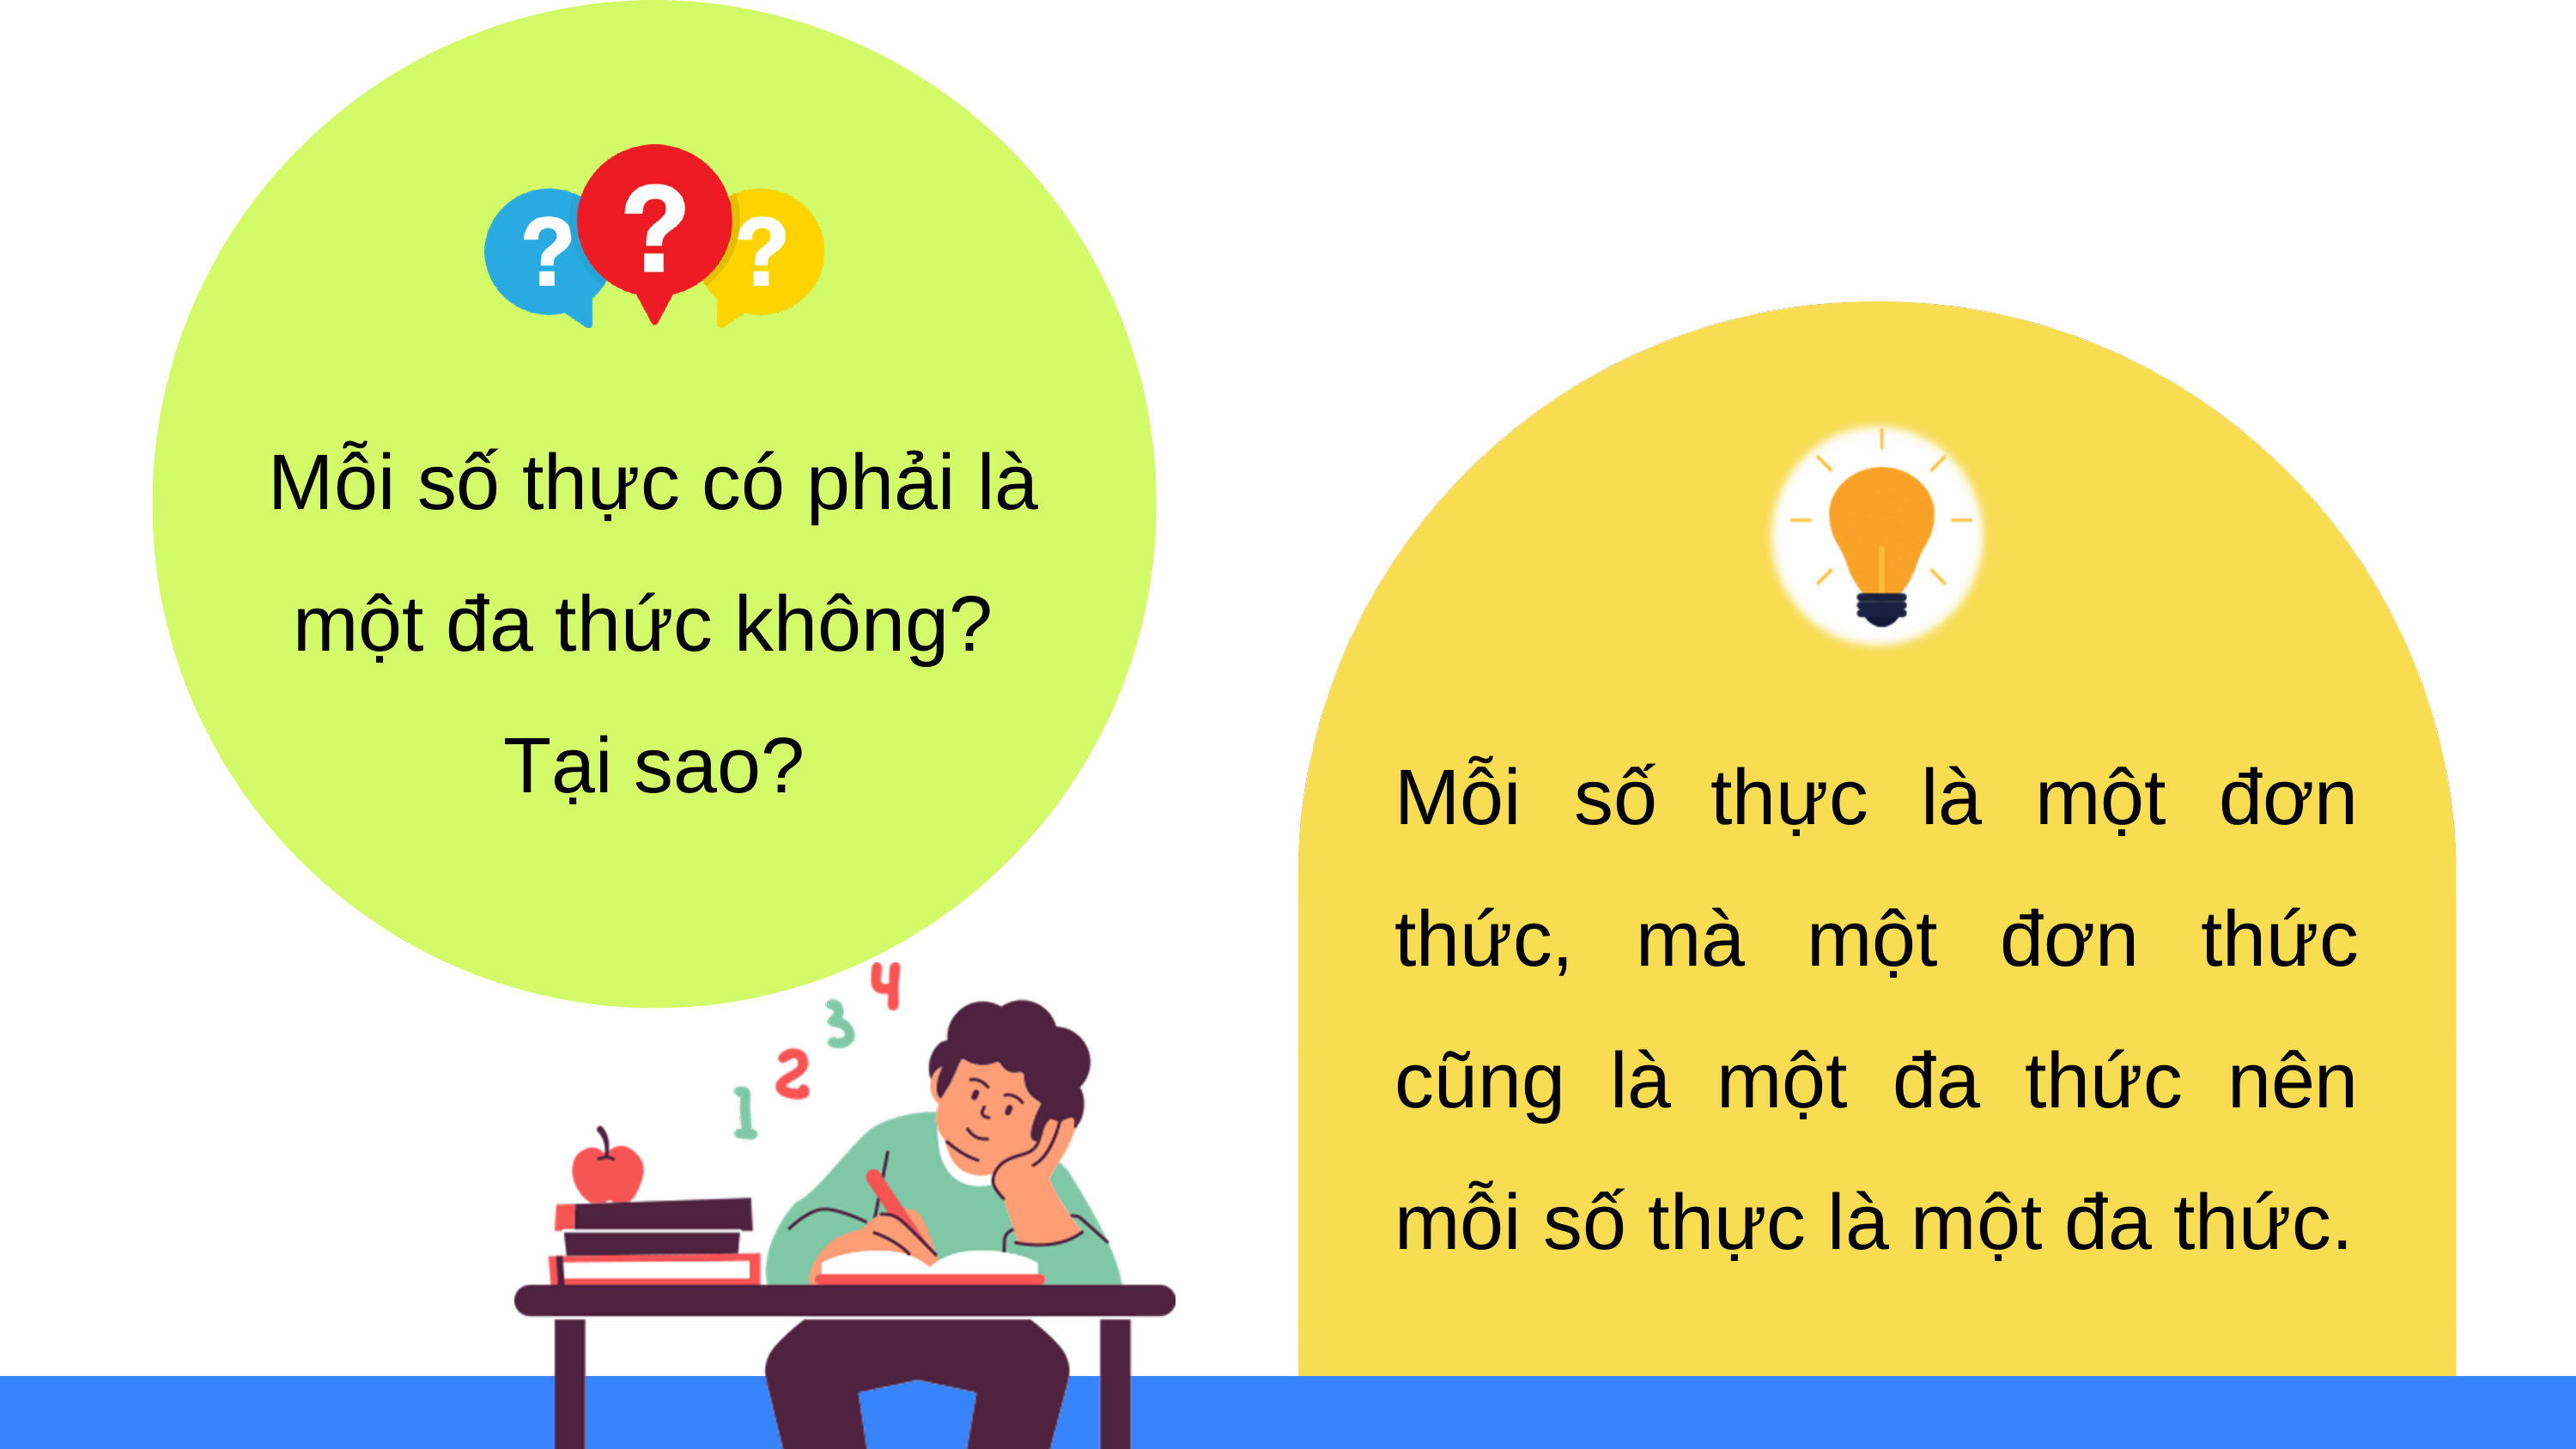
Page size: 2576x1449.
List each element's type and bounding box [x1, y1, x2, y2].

picture [484, 144, 825, 328]
text_box [0, 1375, 510, 1449]
text_box [1180, 1375, 2576, 1449]
text_box [149, 0, 1159, 1009]
picture [514, 962, 1176, 1449]
picture [1297, 300, 2458, 1375]
